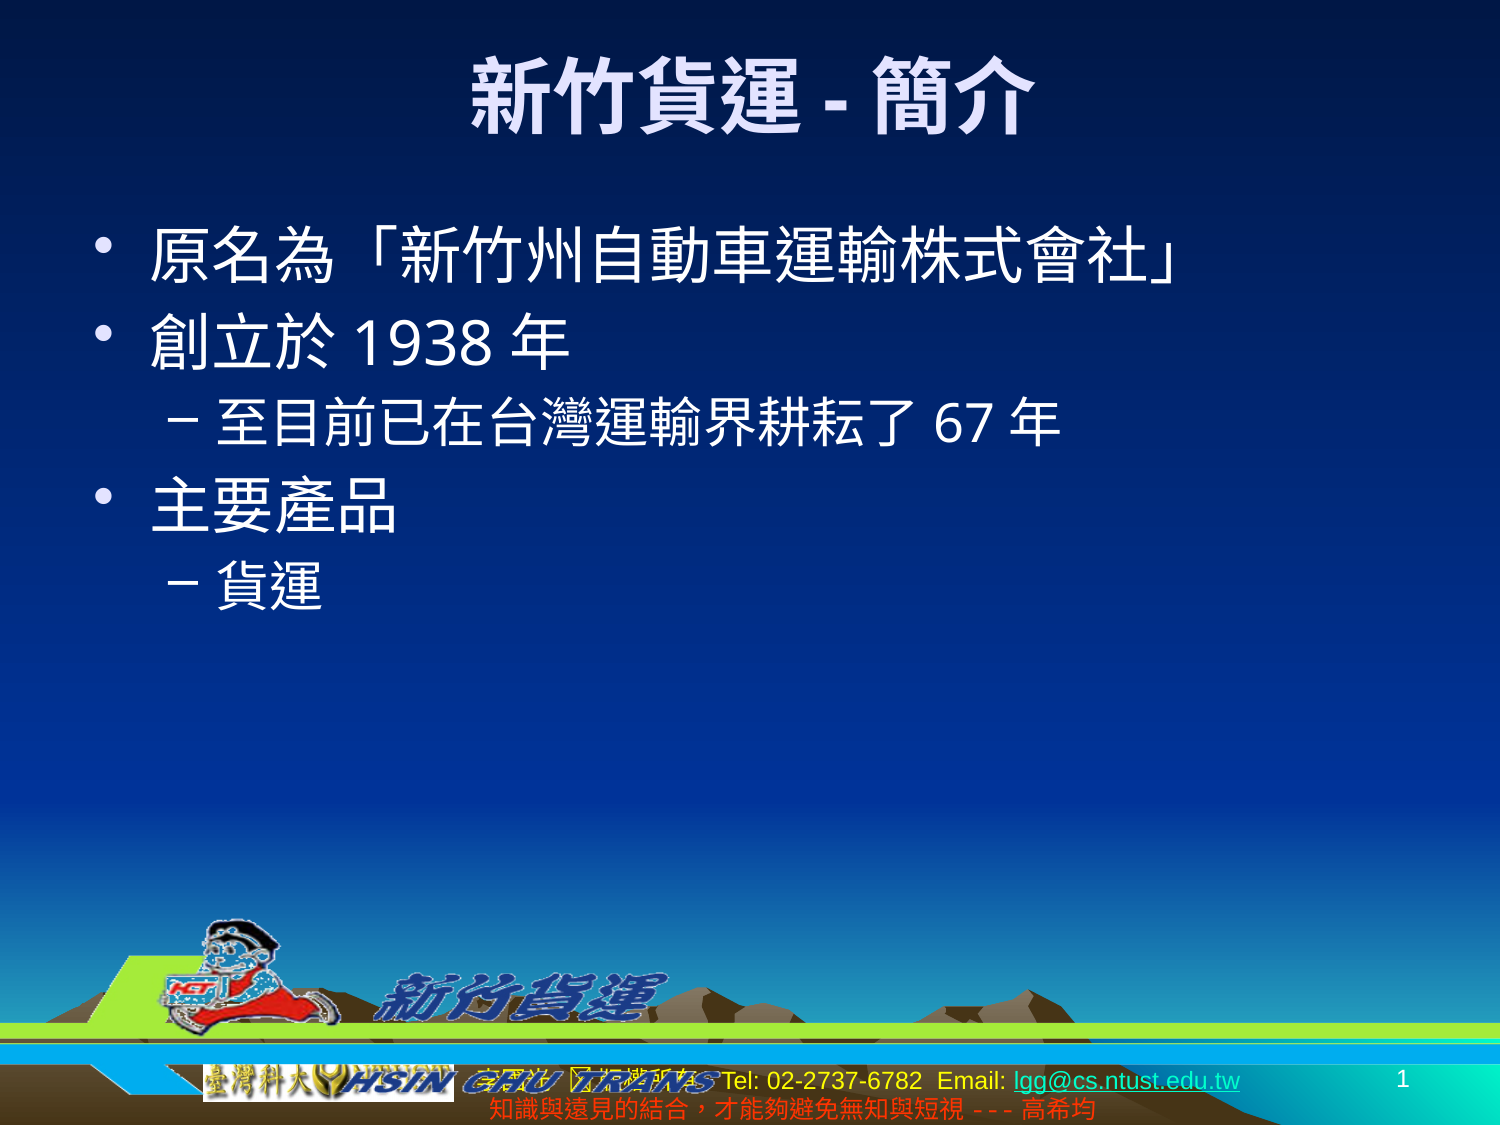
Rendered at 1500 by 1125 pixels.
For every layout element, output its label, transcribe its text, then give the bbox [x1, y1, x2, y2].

list 原名為「新竹州自動車運輸株式會社」 創立於1938年 至目前已在台灣運輸界耕耘了67年 主要產品 貨運 [77, 207, 1429, 891]
picture [0, 1065, 1277, 1125]
picture [1225, 1065, 1500, 1125]
picture [0, 892, 1500, 1044]
title 新竹貨運-簡介 [77, 0, 1429, 188]
picture [1216, 1076, 1224, 1087]
